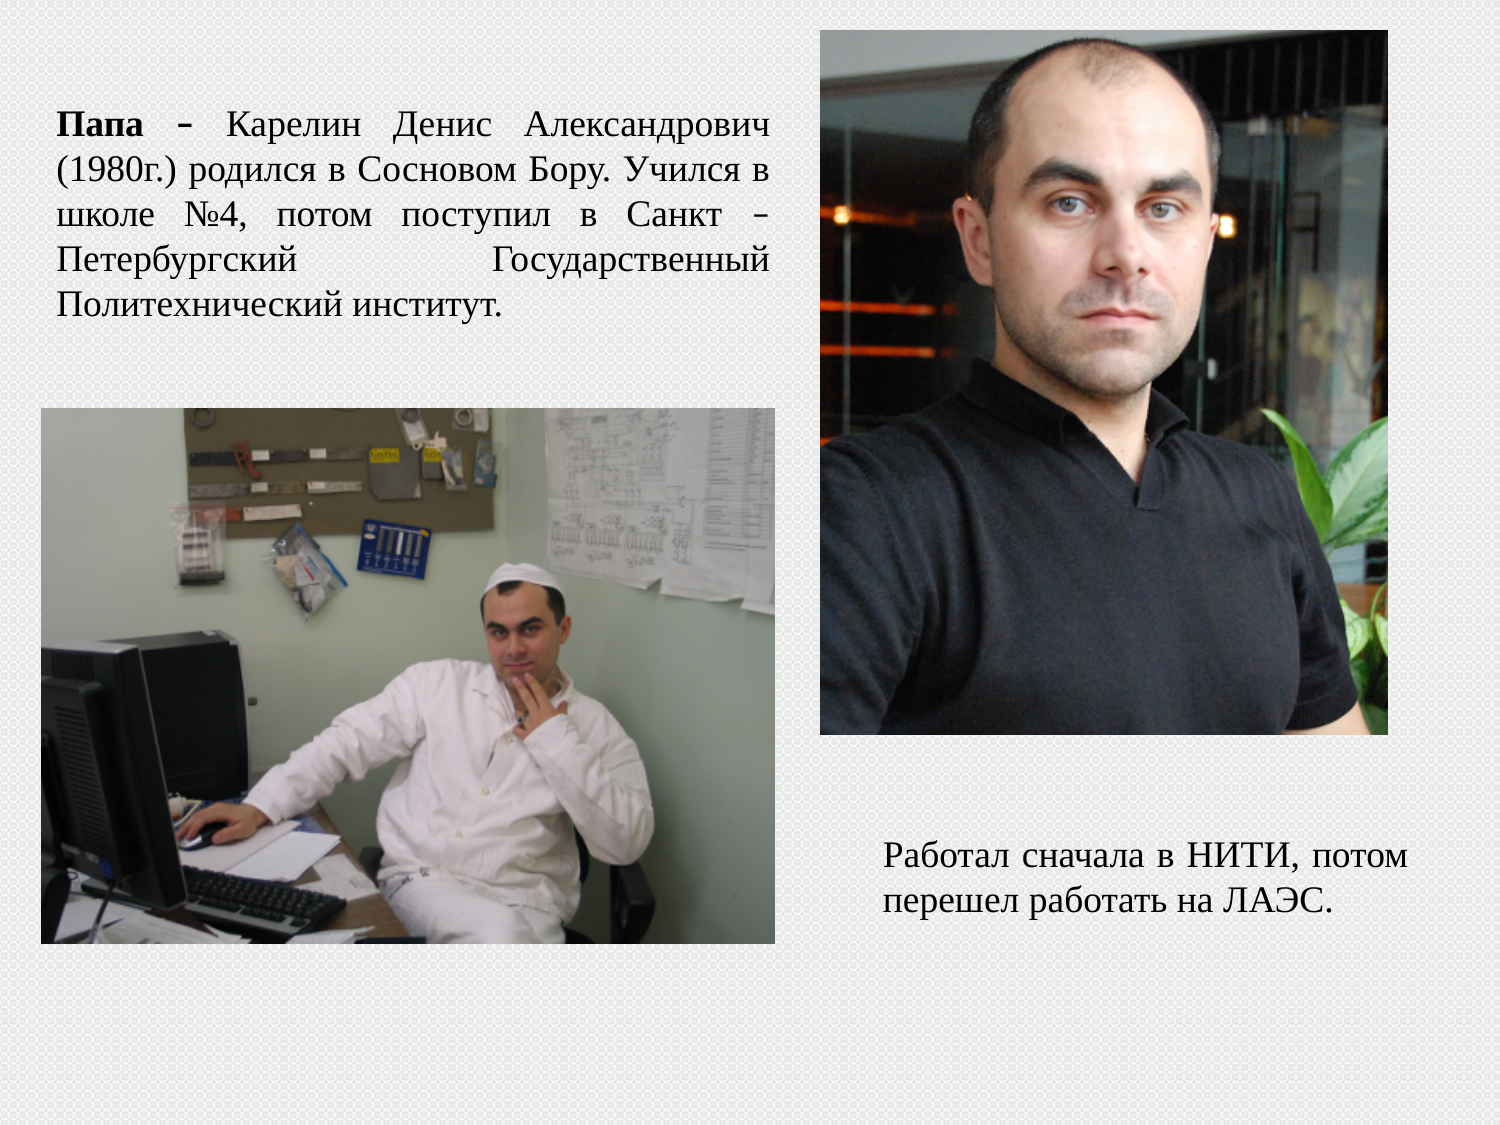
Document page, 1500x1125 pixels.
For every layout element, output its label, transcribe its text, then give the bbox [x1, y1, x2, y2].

text_box Папа – Карелин Денис Александрович (1980г.) родился в Сосновом Бору. Учился в школе №4, потом поступил в Санкт – Петербургский Государственный Политехнический институт. [41, 91, 786, 332]
picture [820, 30, 1389, 735]
picture [40, 408, 775, 944]
text_box Работал сначала в НИТИ, потом перешел работать на ЛАЭС. [868, 822, 1424, 927]
